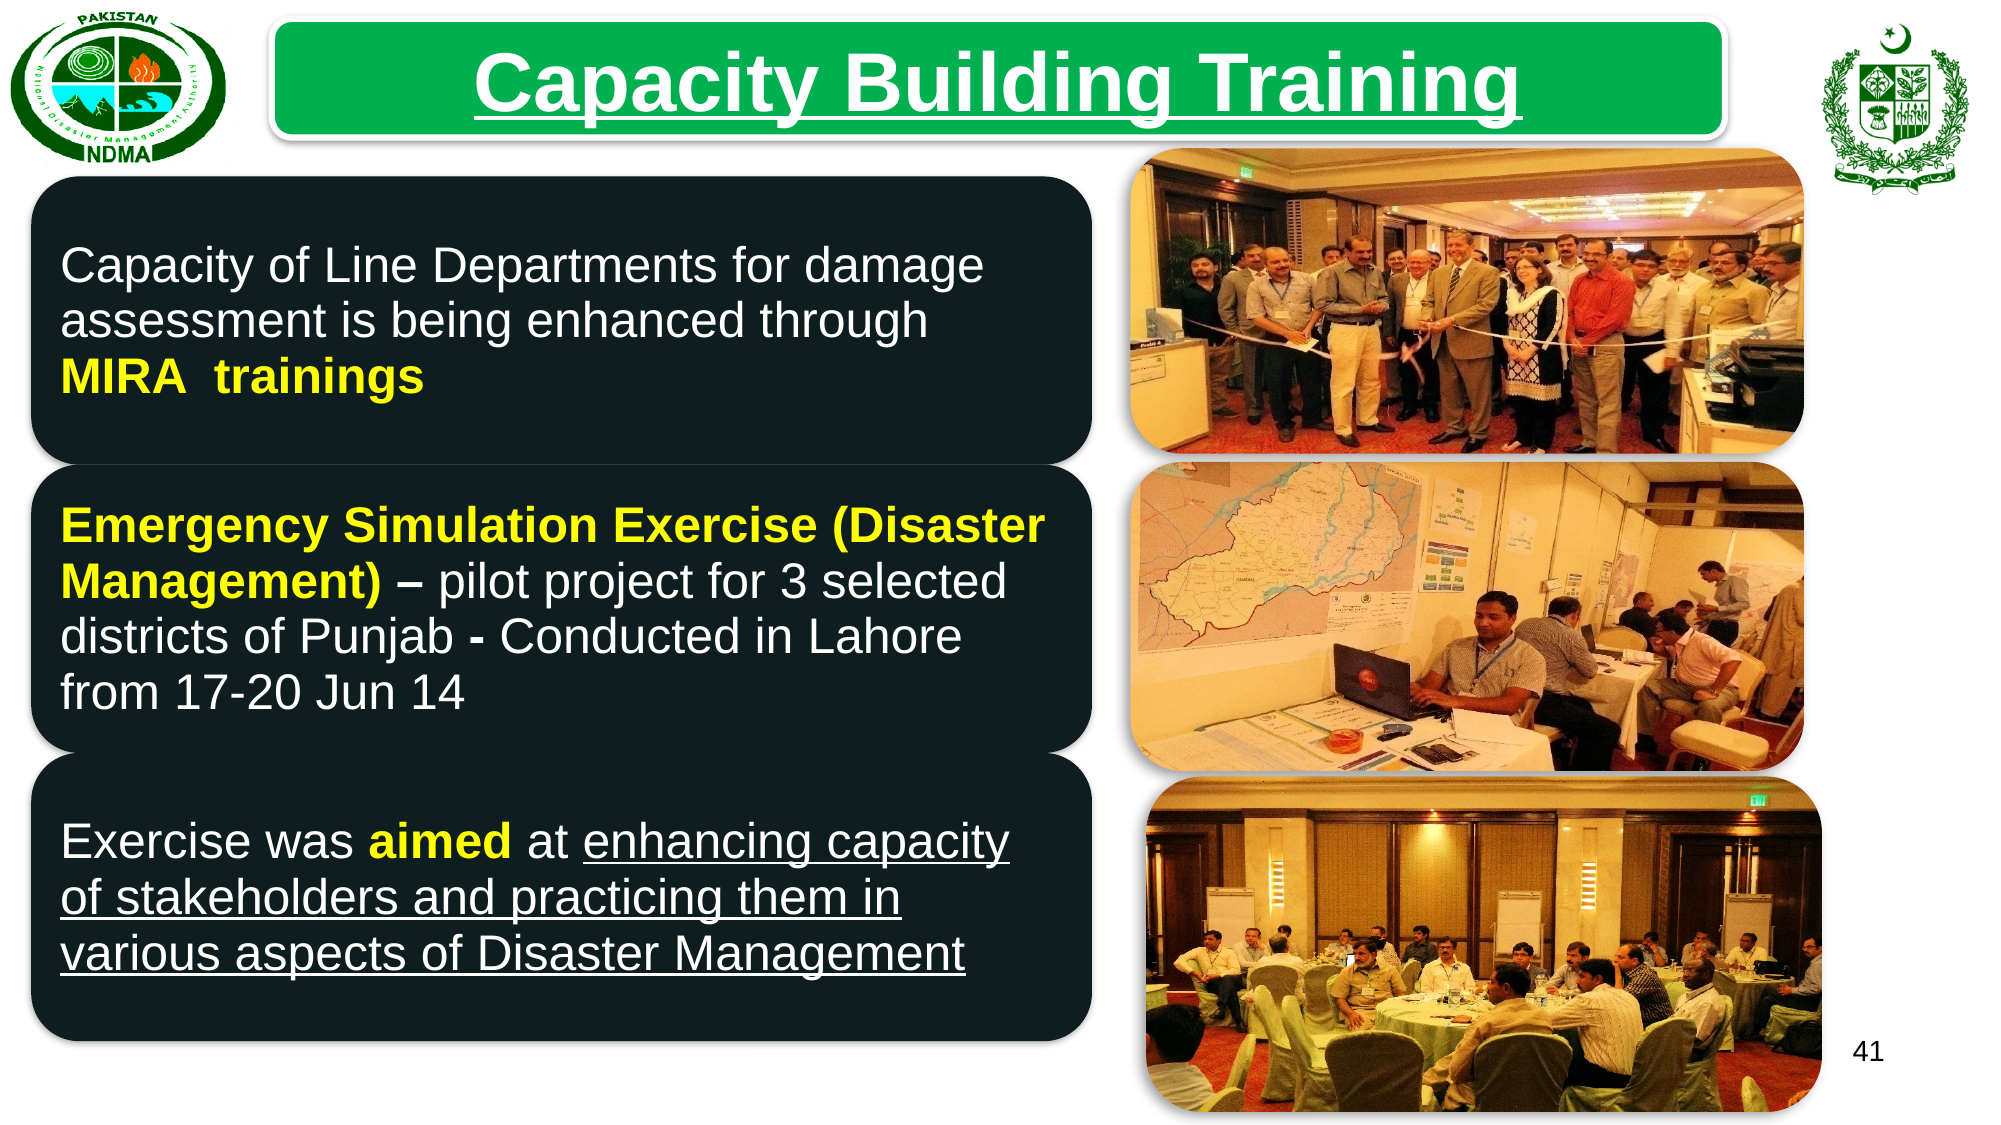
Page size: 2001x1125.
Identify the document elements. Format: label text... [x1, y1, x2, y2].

picture [1145, 776, 1823, 1113]
text_box Capacity Building Training [268, 15, 1729, 141]
picture [1130, 148, 1805, 454]
picture [1818, 21, 1970, 197]
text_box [30, 176, 1093, 1042]
picture [1130, 461, 1805, 771]
slide_number 41 [1827, 1024, 1901, 1103]
